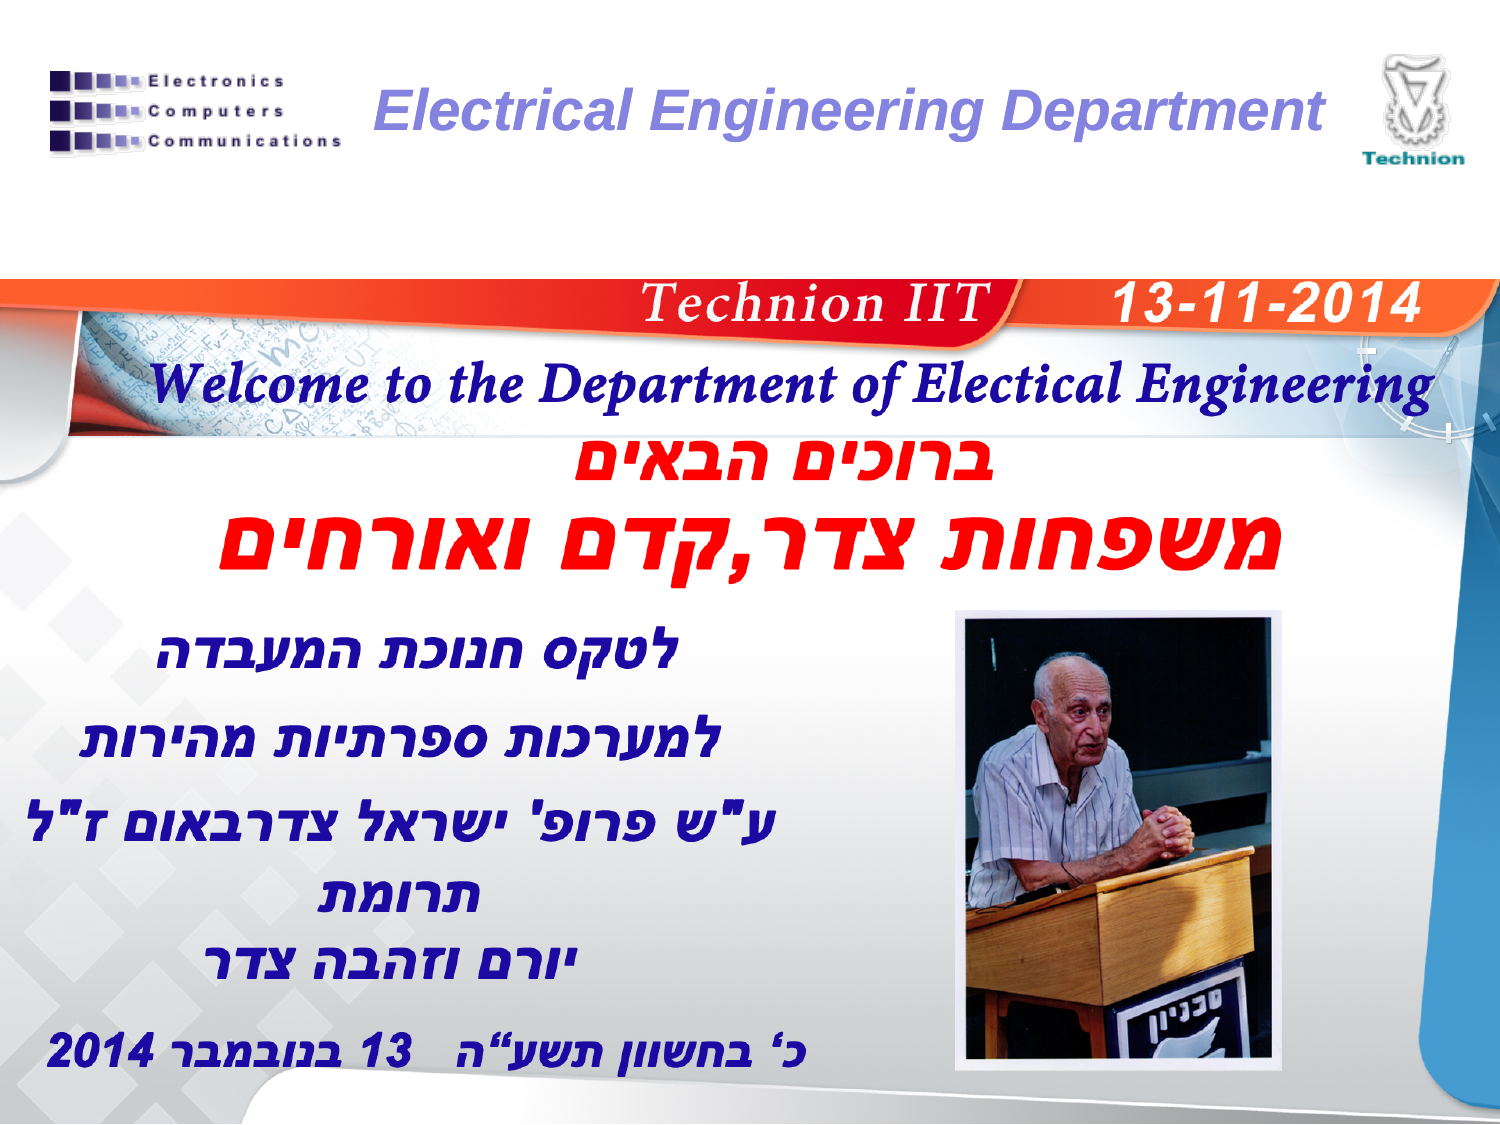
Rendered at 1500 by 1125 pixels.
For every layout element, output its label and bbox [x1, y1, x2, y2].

picture [1362, 53, 1479, 182]
picture [0, 279, 1500, 1124]
picture [50, 71, 341, 164]
